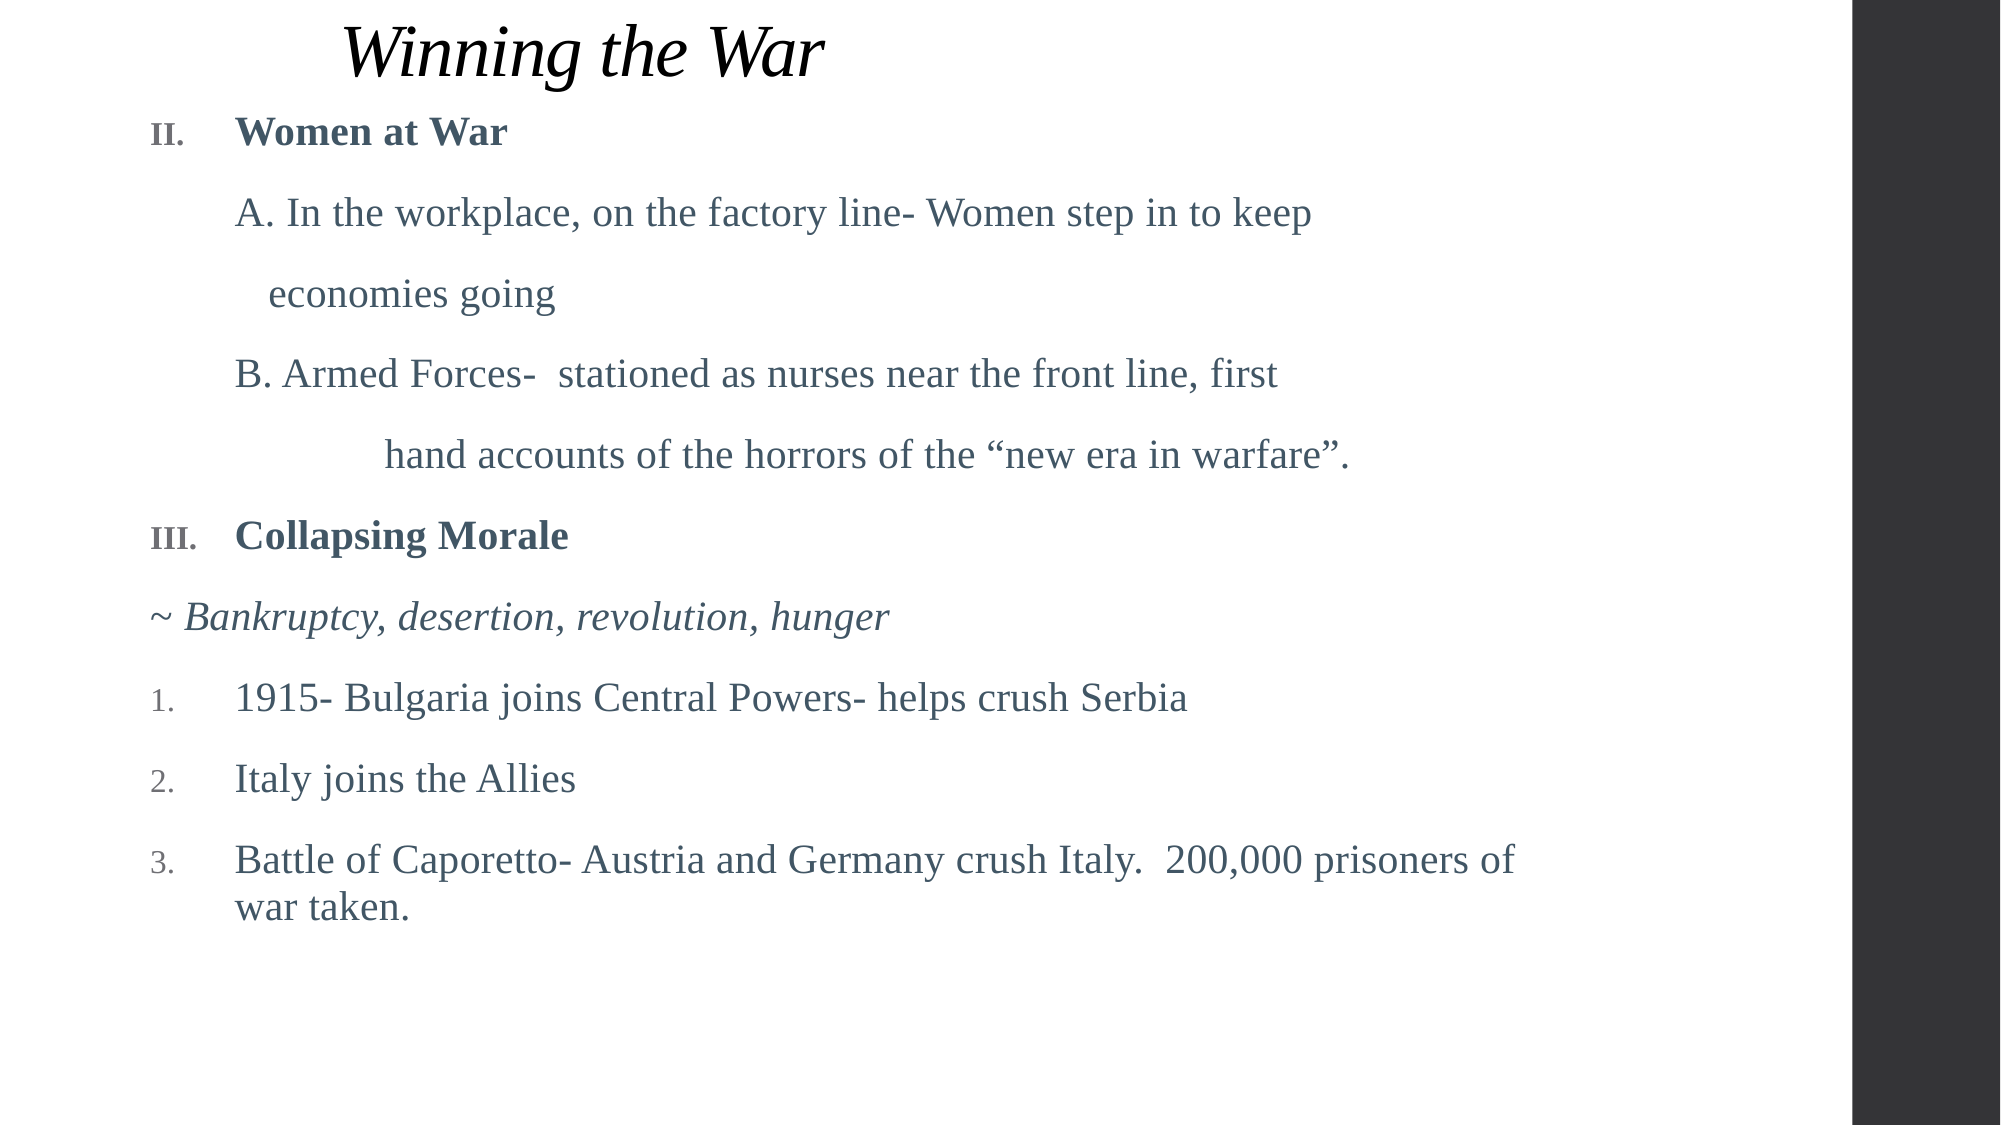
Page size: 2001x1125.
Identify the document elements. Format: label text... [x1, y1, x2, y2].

title Winning the War [324, 0, 1675, 100]
list Women at War A. In the workplace, on the factory line- Women step in to keep economies going B. Armed Forces- stationed as nurses near the front line, first hand accounts of the horrors of the “new era in warfare”. Collapsing Morale ~ Bankruptcy, desertion, revolution, hunger 1915- Bulgaria joins Central Powers- helps crush Serbia Italy joins the Allies Battle of Caporetto- Austria and Germany crush Italy. 200,000 prisoners of war taken. [135, 99, 1546, 932]
